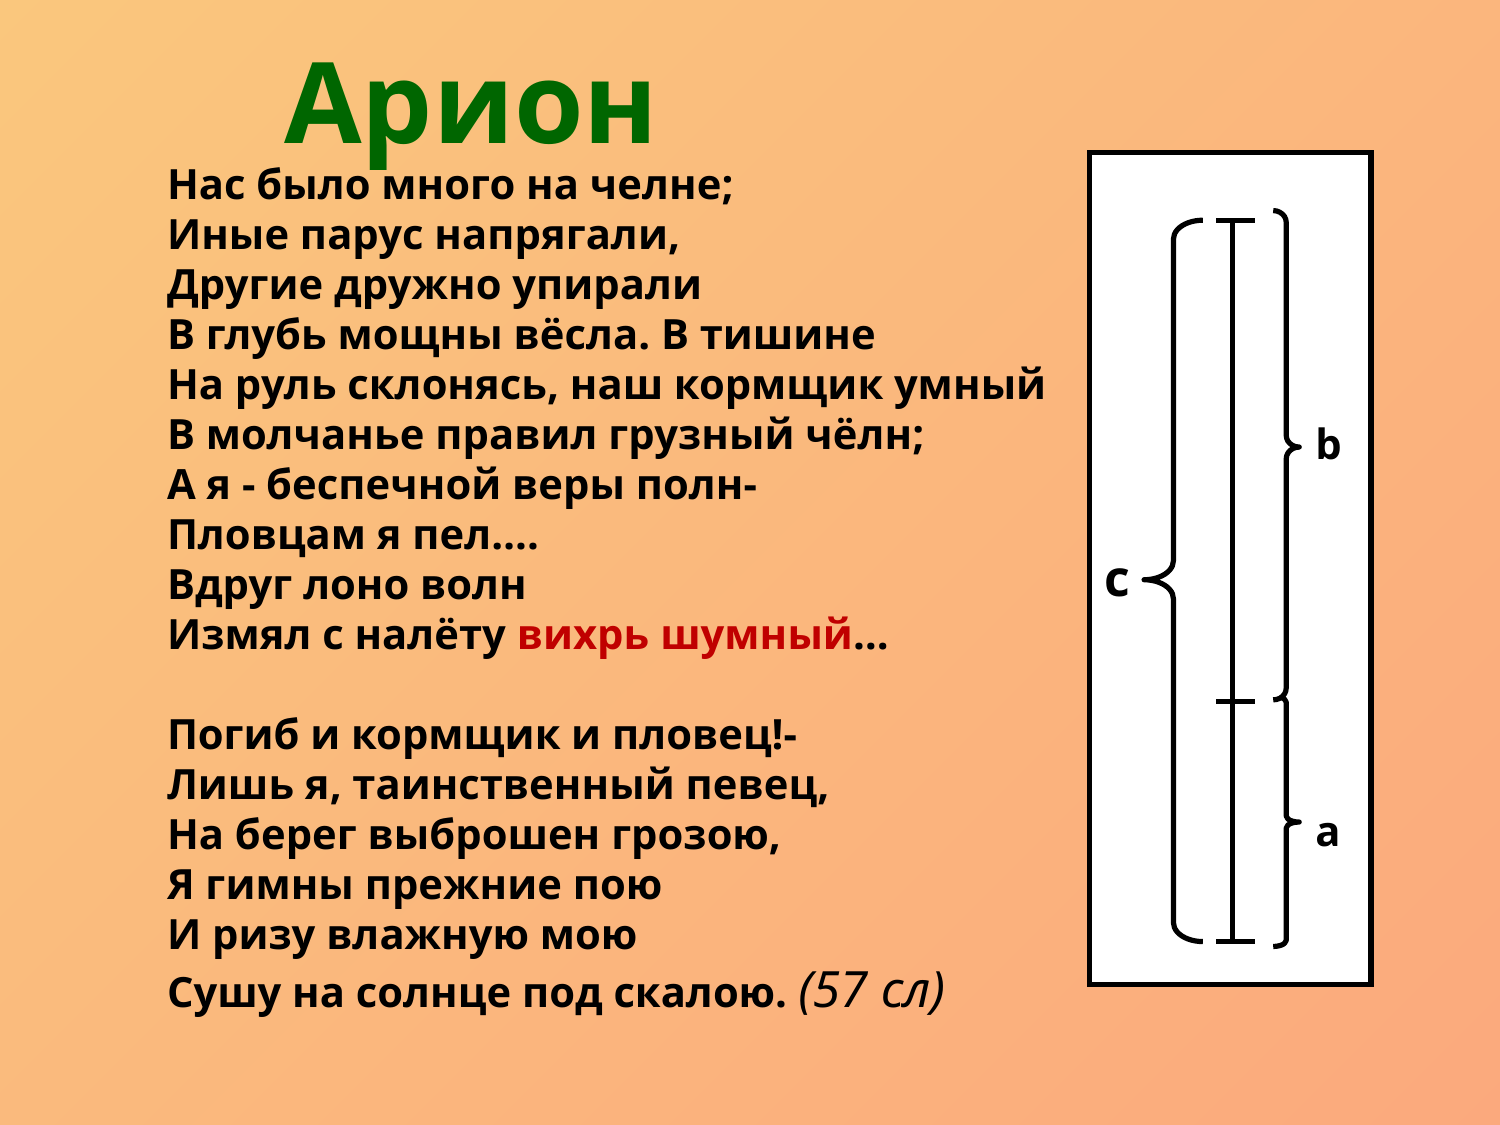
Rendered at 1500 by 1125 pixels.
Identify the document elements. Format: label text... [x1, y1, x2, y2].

text_box Арион [269, 23, 1032, 174]
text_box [1089, 152, 1372, 985]
text_box Нас было много на челне; Иные парус напрягали, Другие дружно упирали В глубь мощны вёсла. В тишине На руль склонясь, наш кормщик умный В молчанье правил грузный чёлн; А я - беспечной веры полн- Пловцам я пел…. Вдруг лоно волн Измял с налёту вихрь шумный… Погиб и кормщик и пловец!- Лишь я, таинственный певец, На берег выброшен грозою, Я гимны прежние пою И ризу влажную мою Сушу на солнце под скалою. (57 сл) [152, 105, 1125, 1125]
